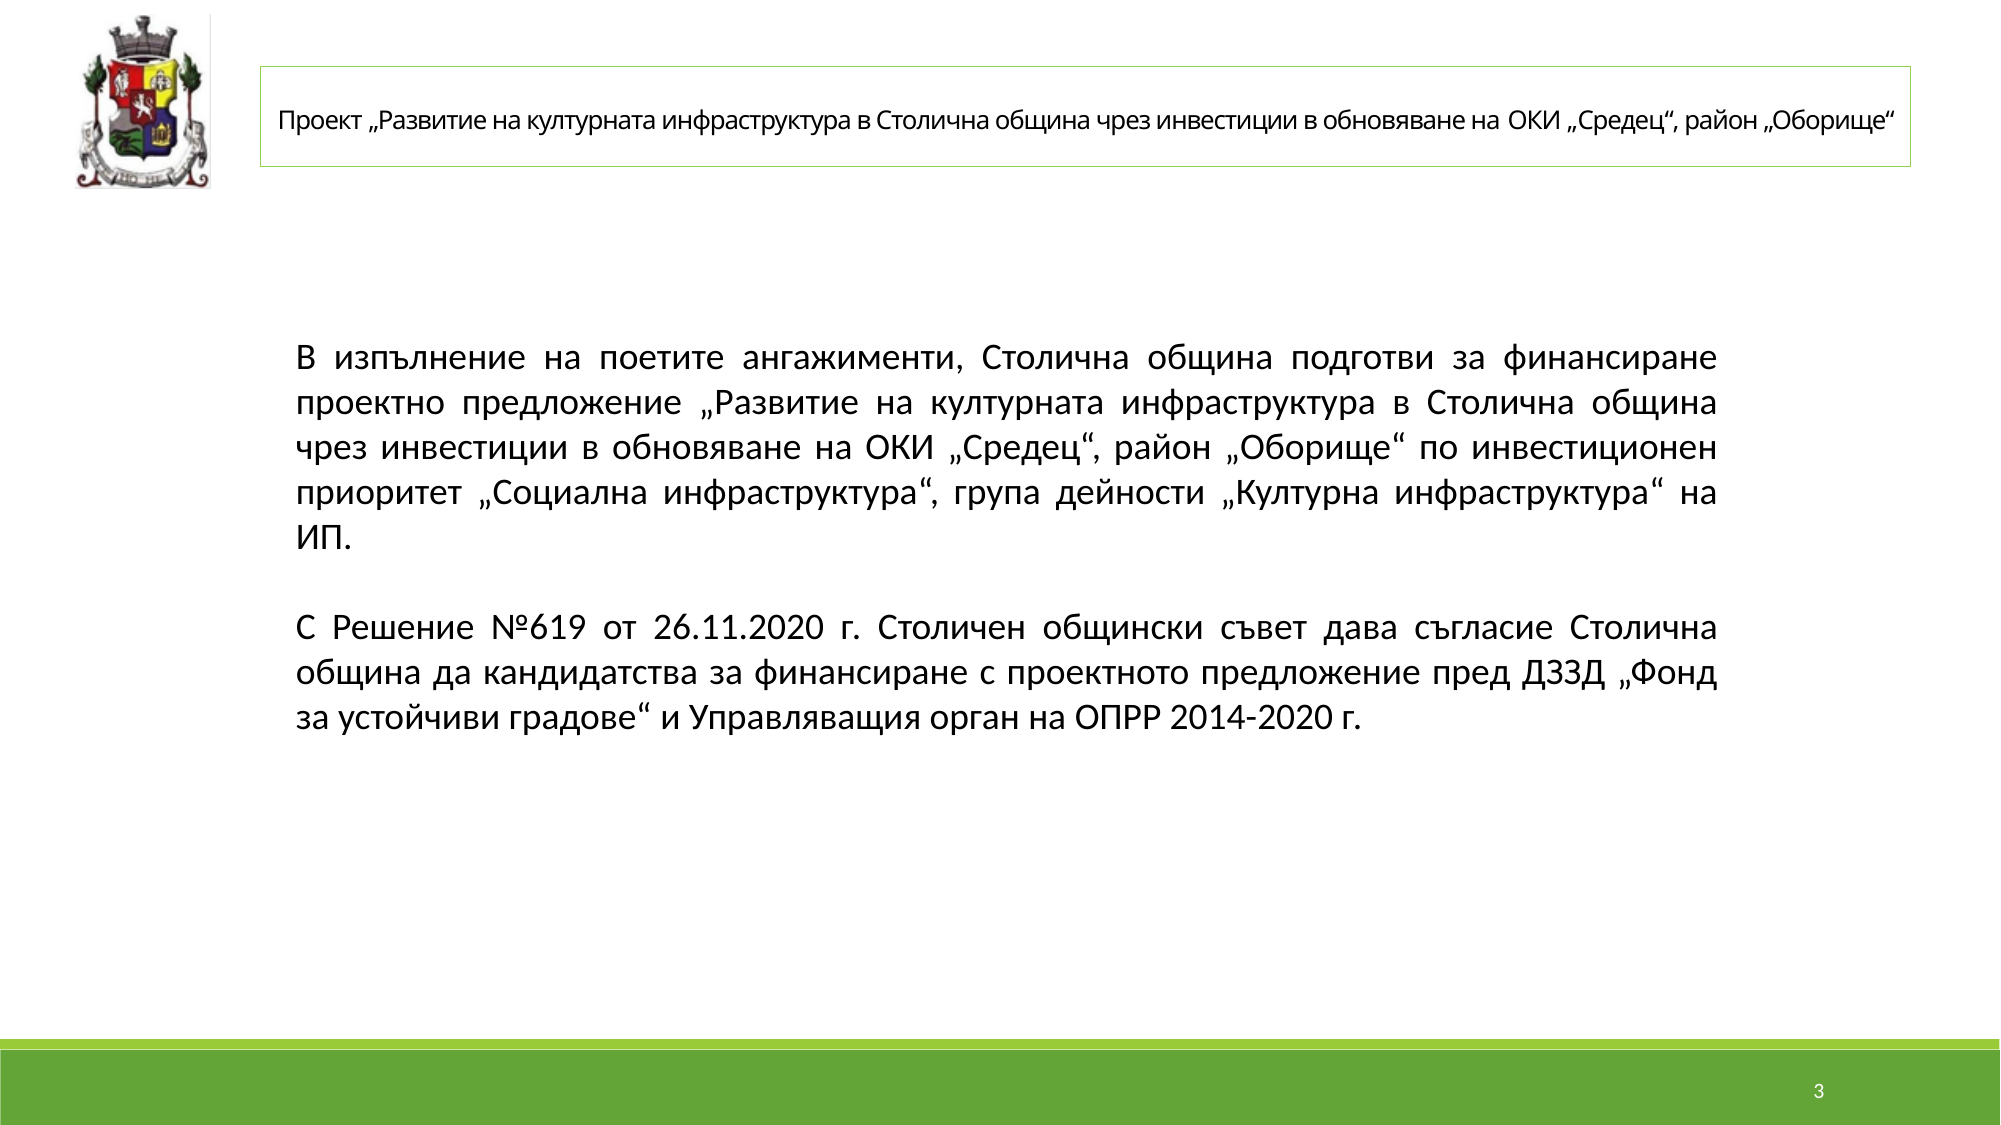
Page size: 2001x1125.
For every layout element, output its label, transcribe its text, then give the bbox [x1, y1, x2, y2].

picture [75, 14, 213, 191]
text_box В изпълнение на поетите ангажименти, Столична община подготви за финансиране проектно предложение „Развитие на културната инфраструктура в Столична община чрез инвестиции в обновяване на ОКИ „Средец“, район „Оборище“ по инвестиционен приоритет „Социална инфраструктура“, група дейности „Културна инфраструктура“ на ИП. С Решение №619 от 26.11.2020 г. Столичен общински съвет дава съгласие Столична община да кандидатства за финансиране с проектното предложение пред ДЗЗД „Фонд за устойчиви градове“ и Управляващия орган на ОПРР 2014-2020 г. [280, 324, 1734, 745]
text_box Проект „Развитие на културната инфраструктура в Столична община чрез инвестиции в обновяване на ОКИ „Средец“, район „Оборище“ [260, 66, 1911, 167]
slide_number 3 [1624, 1059, 1840, 1120]
